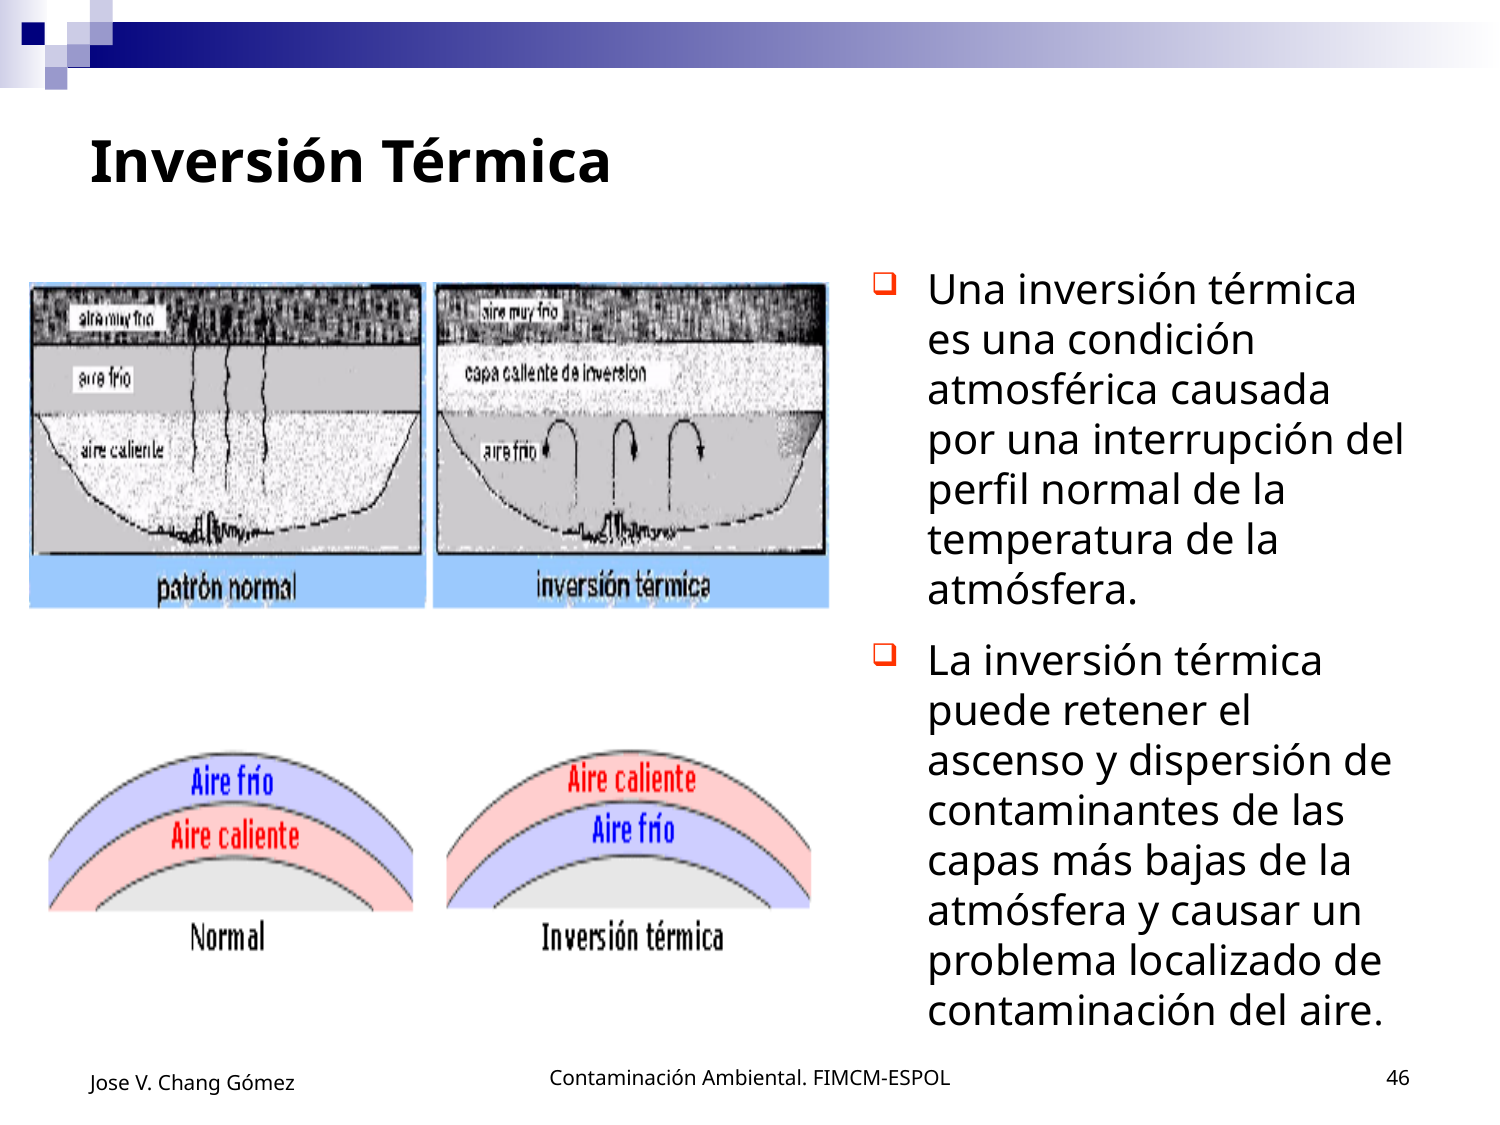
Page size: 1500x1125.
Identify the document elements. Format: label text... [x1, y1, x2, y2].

slide_number 46 [1074, 1024, 1426, 1101]
footer Contaminación Ambiental. FIMCM-ESPOL [512, 1024, 988, 1101]
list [29, 282, 832, 616]
slide_number Jose V. Chang Gómez [74, 1024, 426, 1103]
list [40, 727, 820, 972]
title Inversión Térmica [74, 74, 1426, 244]
list Una inversión térmica es una condición atmosférica causada por una interrupción del perfil normal de la temperatura de la atmósfera. La inversión térmica puede retener el ascenso y dispersión de contaminantes de las capas más bajas de la atmósfera y causar un problema localizado de contaminación del aire. [855, 255, 1426, 1000]
